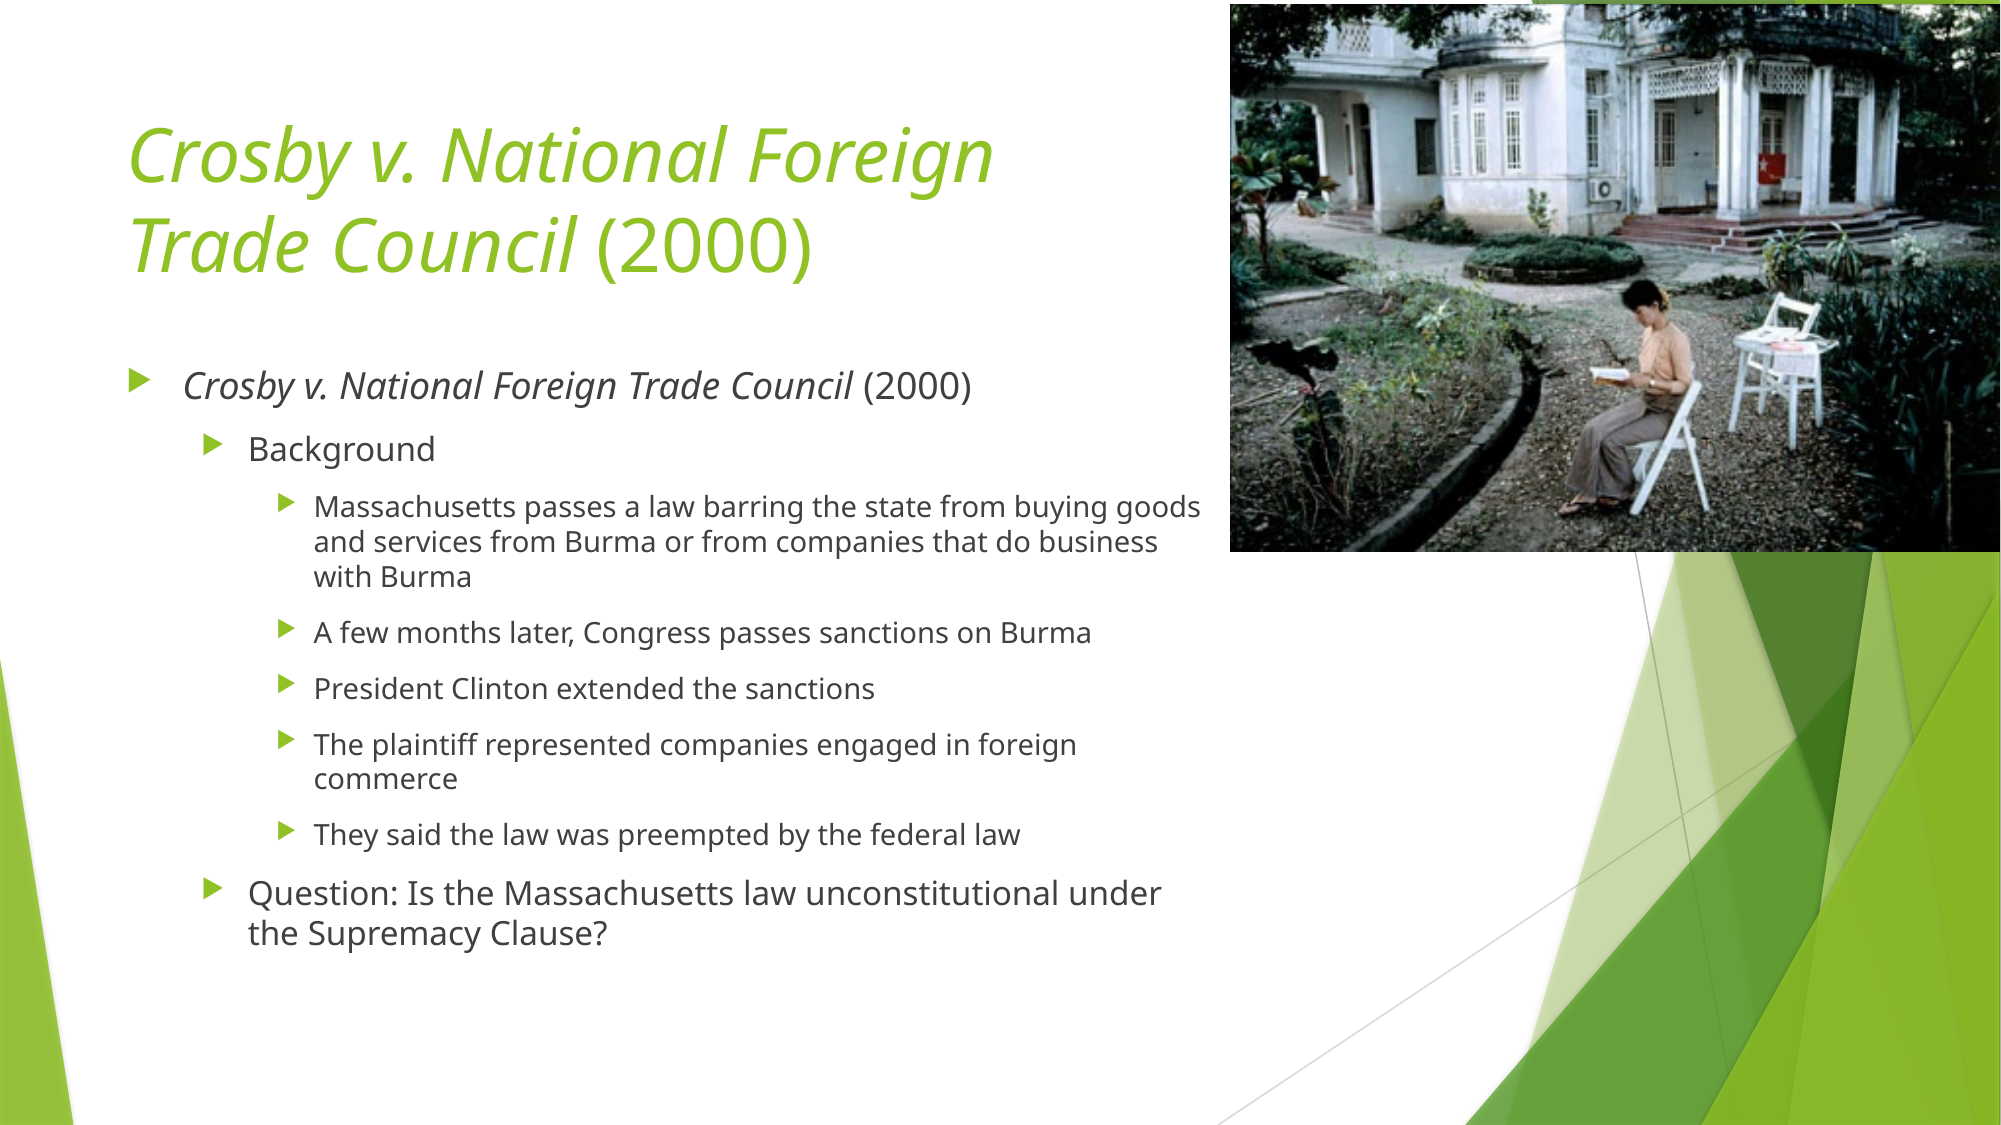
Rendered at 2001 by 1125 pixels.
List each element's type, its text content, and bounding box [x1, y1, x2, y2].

list Crosby v. National Foreign Trade Council (2000) Background Massachusetts passes a law barring the state from buying goods and services from Burma or from companies that do business with Burma A few months later, Congress passes sanctions on Burma President Clinton extended the sanctions The plaintiff represented companies engaged in foreign commerce They said the law was preempted by the federal law Question: Is the Massachusetts law unconstitutional under the Supremacy Clause? [111, 354, 1231, 992]
title Crosby v. National Foreign Trade Council (2000) [111, 99, 1225, 317]
picture [1230, 4, 2000, 552]
